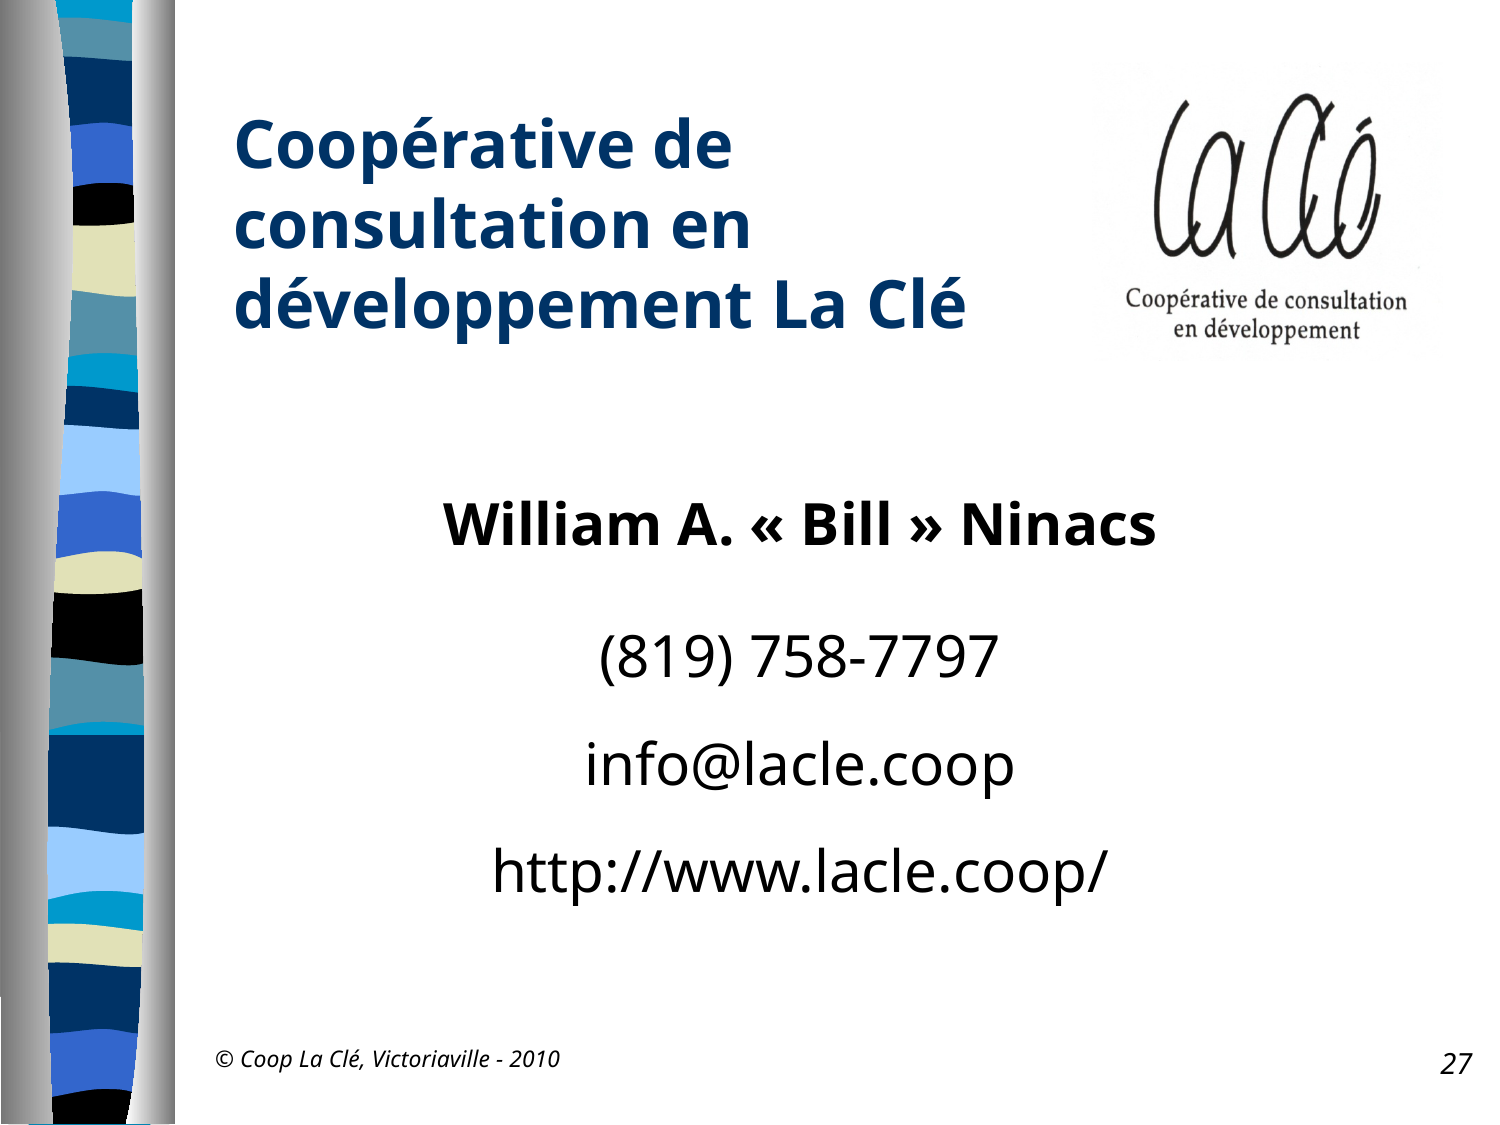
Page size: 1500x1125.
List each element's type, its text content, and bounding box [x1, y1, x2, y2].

text_box Coopérative de consultation en développement La Clé [218, 94, 1144, 395]
slide_number 27 [1374, 1037, 1488, 1113]
footer © Coop La Clé, Victoriaville - 2010 [199, 1037, 650, 1113]
text_box William A. « Bill » Ninacs (819) 758-7797 info@lacle.coop http://www.lacle.coop/ [165, 479, 1435, 894]
picture [1092, 62, 1443, 361]
